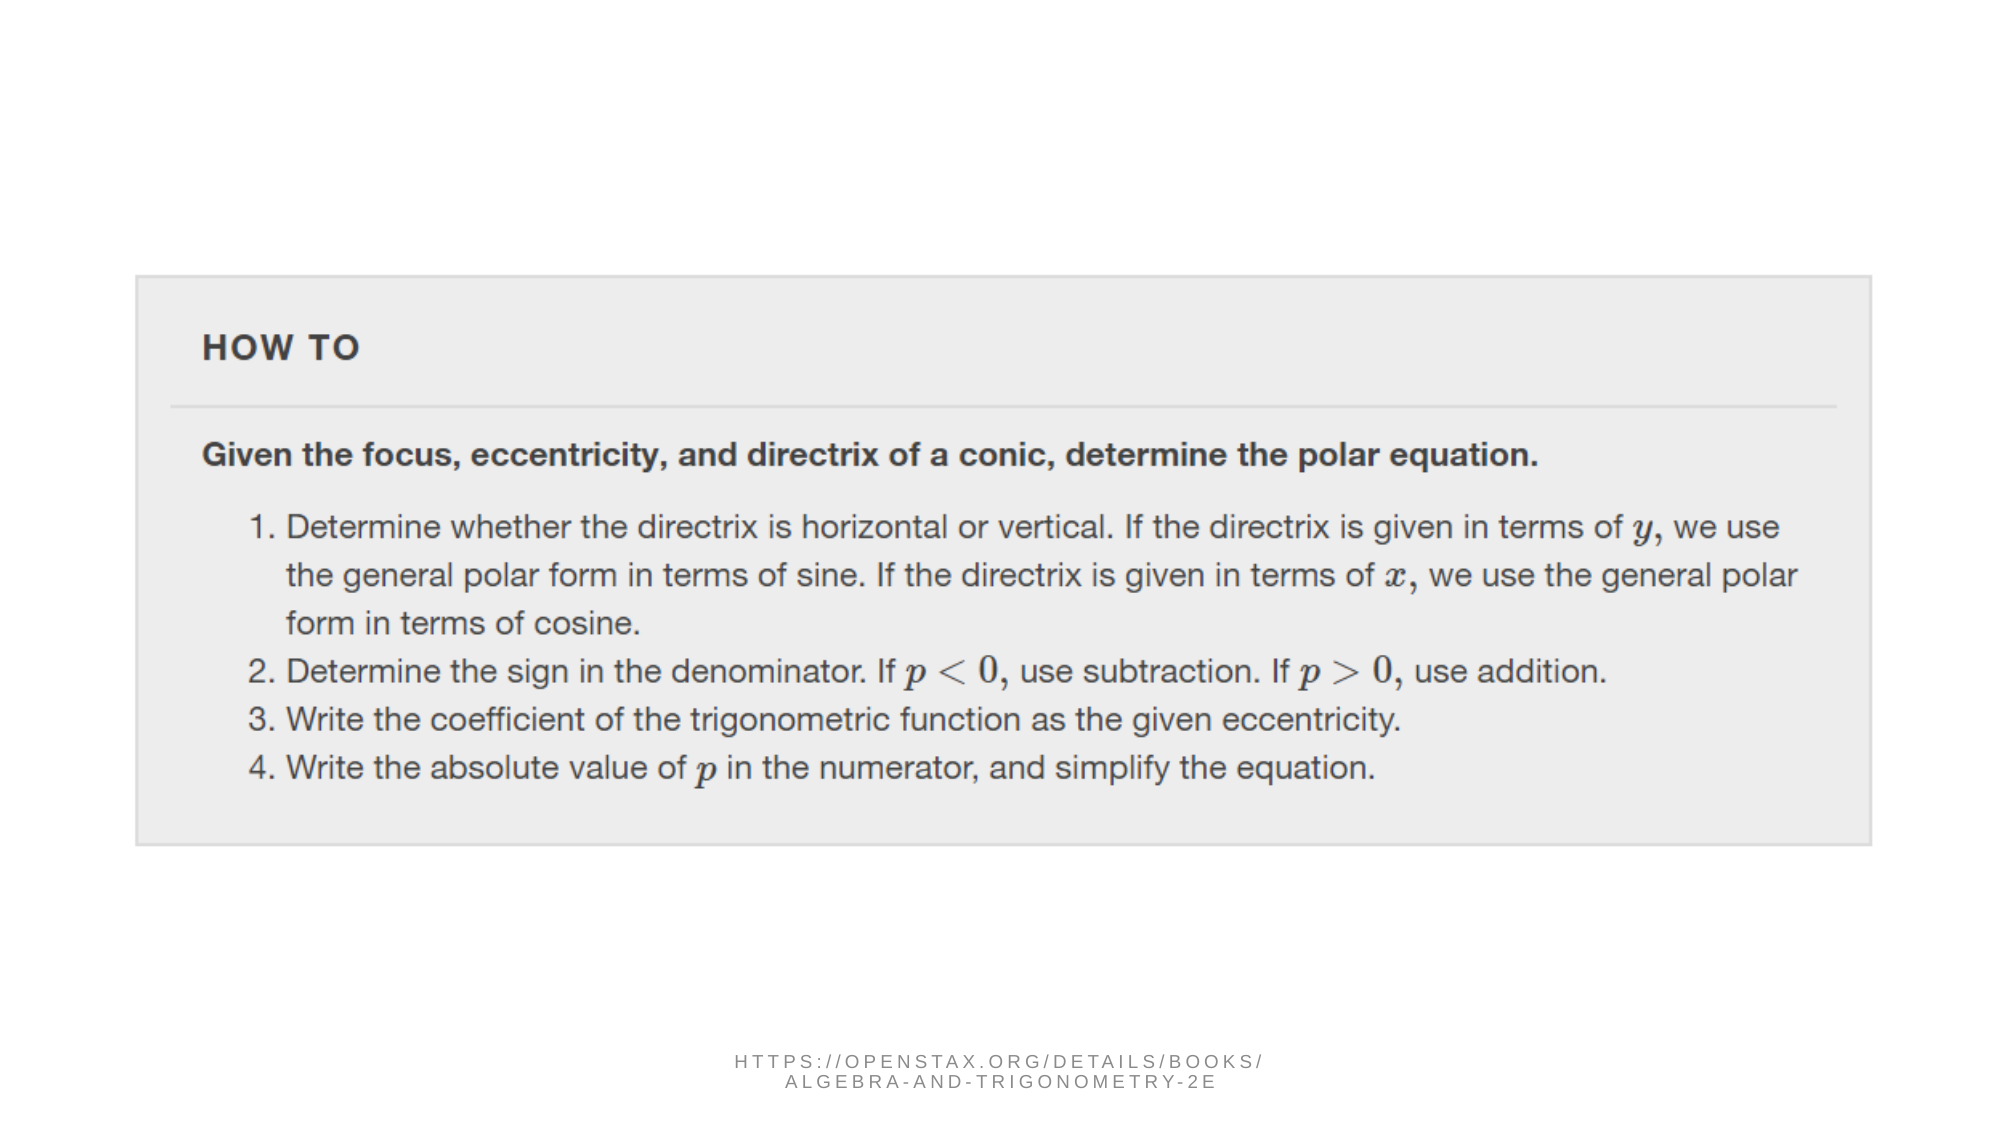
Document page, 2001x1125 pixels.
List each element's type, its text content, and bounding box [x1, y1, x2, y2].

footer https://openstax.org/details/books/algebra-and-trigonometry-2e [662, 1042, 1338, 1103]
picture [105, 256, 1895, 869]
